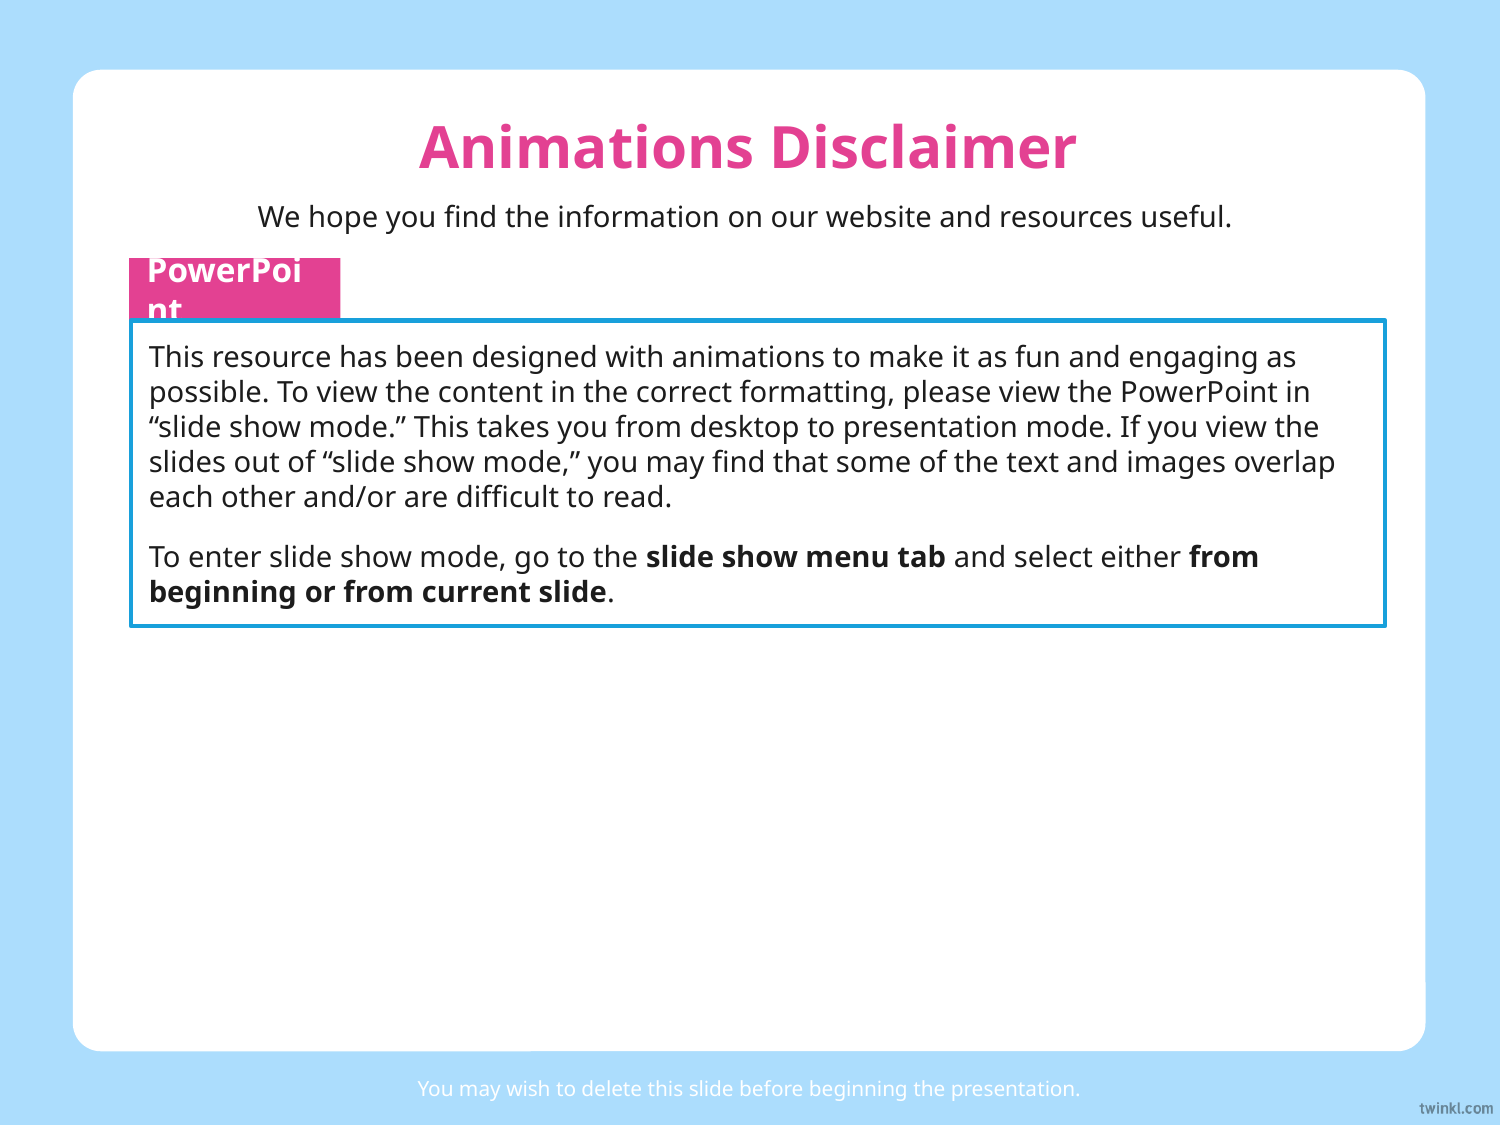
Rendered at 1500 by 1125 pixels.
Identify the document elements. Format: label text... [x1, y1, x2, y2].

text_box We hope you find the information on our website and resources useful. [122, 190, 1376, 241]
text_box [129, 257, 1385, 630]
picture [0, 0, 1500, 1125]
text_box Animations Disclaimer [74, 99, 1424, 207]
text_box You may wish to delete this slide before beginning the presentation. [74, 1030, 1424, 1125]
